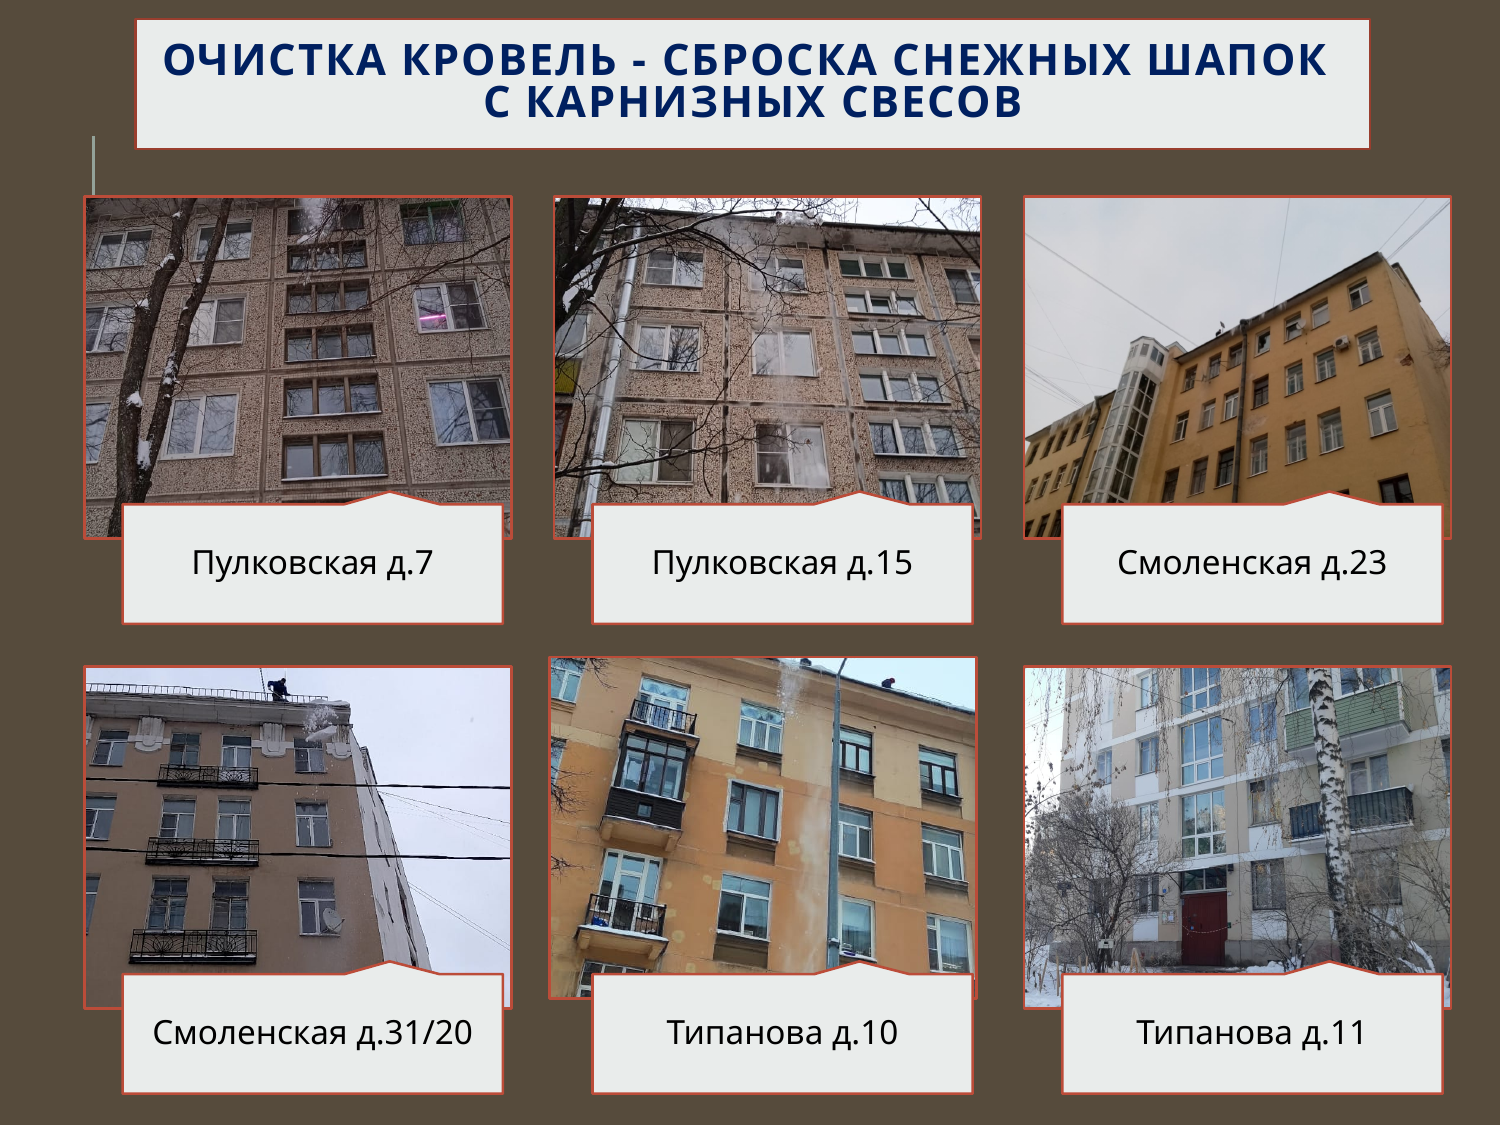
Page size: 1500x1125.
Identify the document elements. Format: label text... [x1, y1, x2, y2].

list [76, 195, 1459, 1095]
title Очистка кровель - сброска снежных шапок с карнизных свесов [134, 18, 1371, 150]
